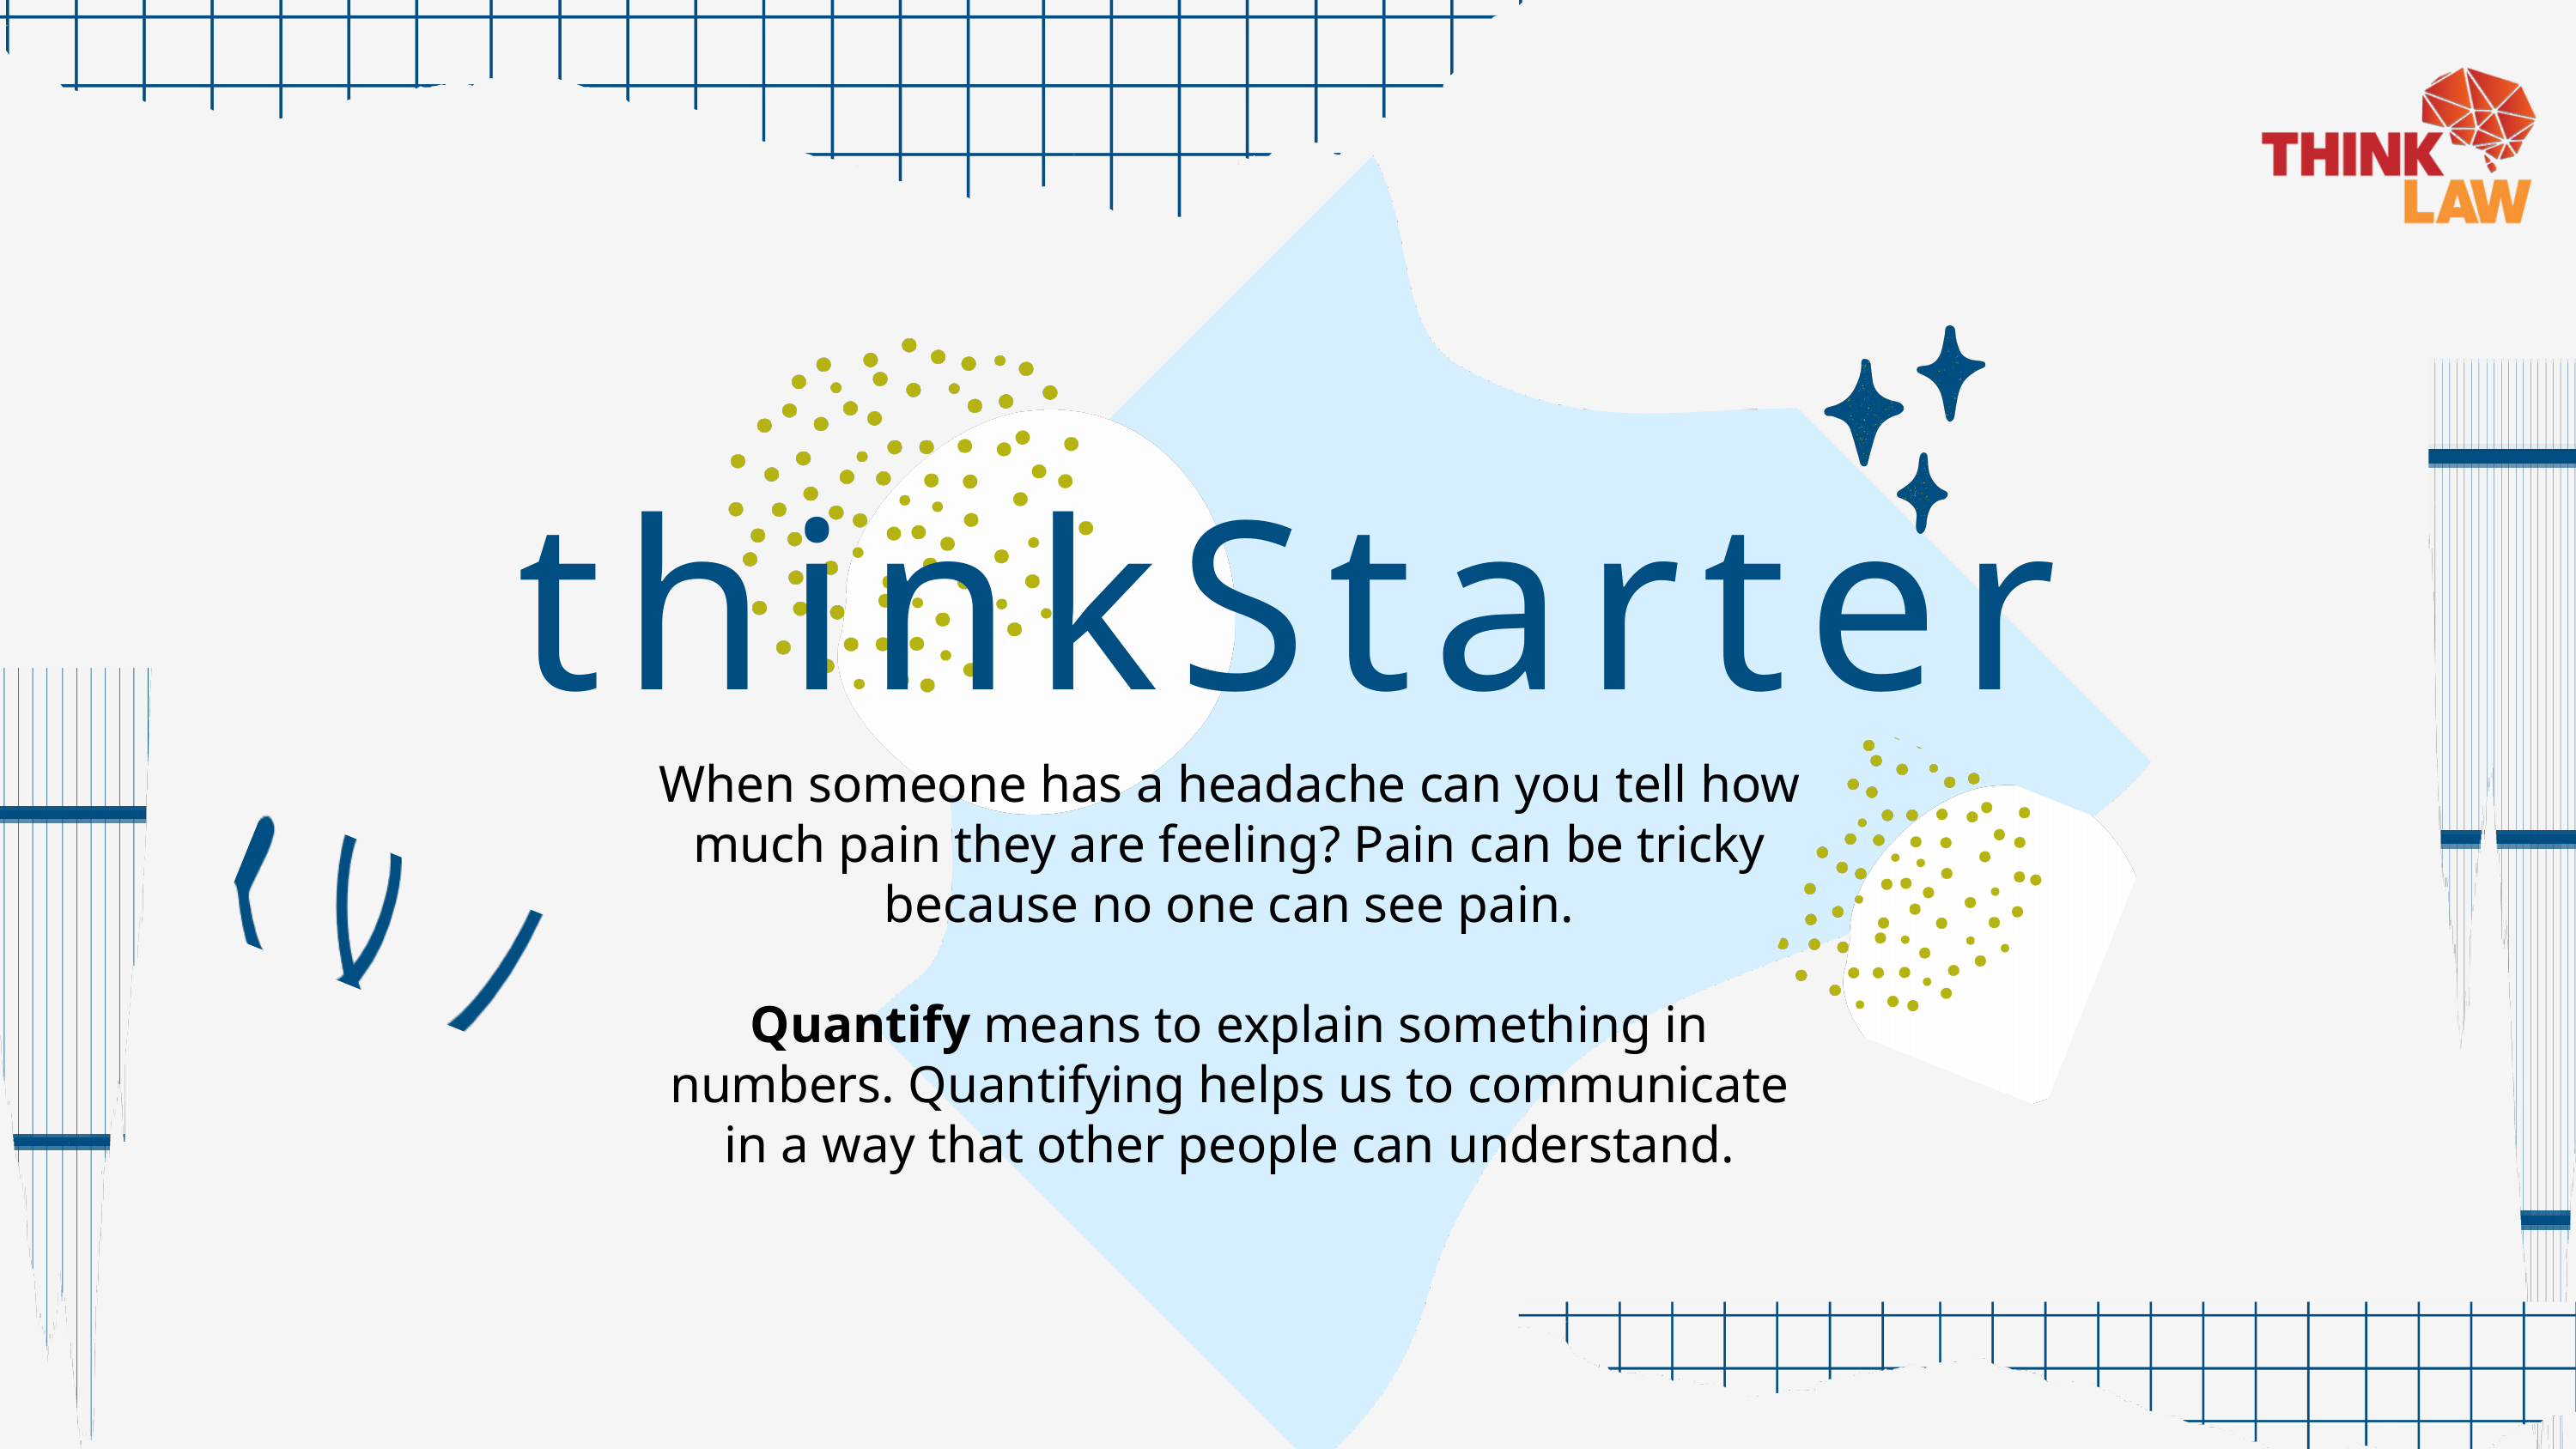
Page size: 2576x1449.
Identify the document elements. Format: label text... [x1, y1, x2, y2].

text_box [214, 802, 583, 1059]
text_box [687, 69, 2231, 1449]
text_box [2234, 359, 2576, 1449]
text_box [0, 0, 1525, 219]
text_box When someone has a headache can you tell how much pain they are feeling? Pain can be tricky because no one can see pain. Quantify means to explain something in numbers. Quantifying helps us to communicate in a way that other people can understand. [634, 745, 683, 1218]
text_box thinkStarter [516, 409, 683, 737]
text_box [2254, 23, 2544, 267]
text_box [0, 668, 163, 1449]
